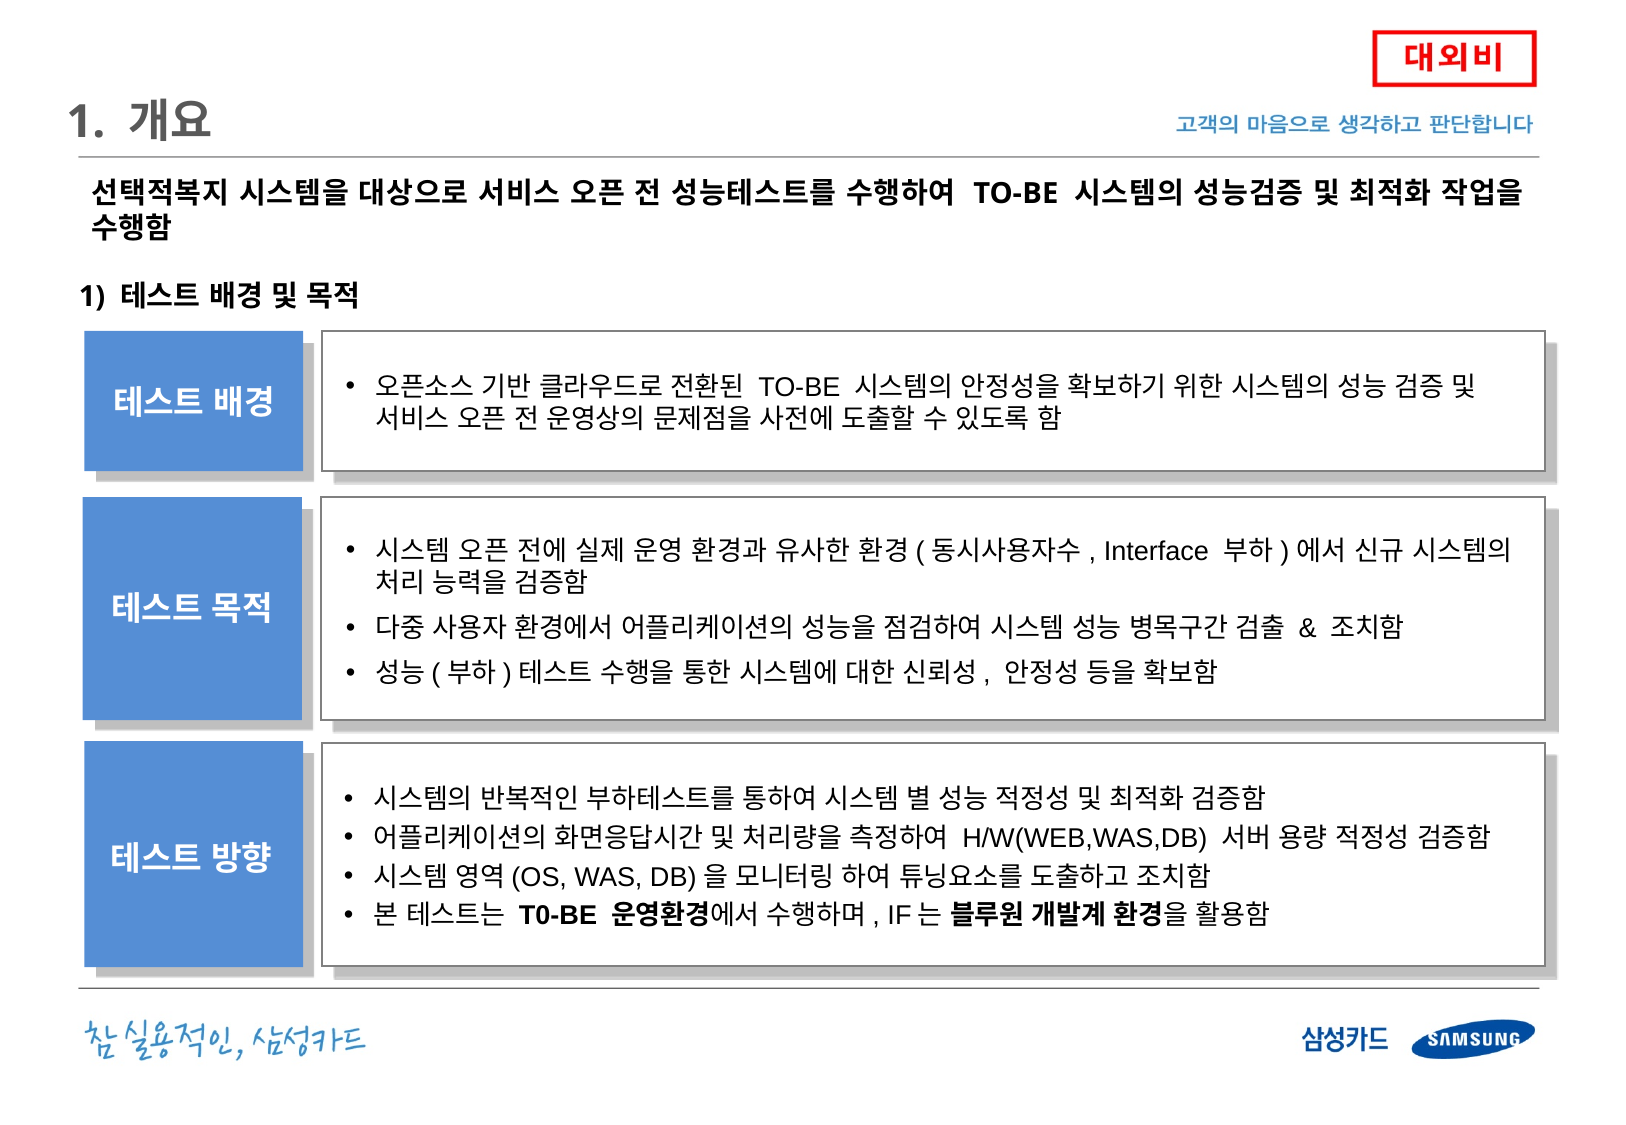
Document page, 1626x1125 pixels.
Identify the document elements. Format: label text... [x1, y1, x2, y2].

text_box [84, 329, 1546, 472]
text_box 1) 테스트 배경 및 목적 [56, 252, 1560, 320]
text_box 1. 개요 [51, 83, 1018, 152]
picture [0, 0, 1625, 1125]
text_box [79, 735, 1546, 979]
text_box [81, 496, 1546, 721]
text_box 선택적복지 시스템을 대상으로 서비스 오픈 전 성능테스트를 수행하여 TO-BE 시스템의 성능검증 및 최적화 작업을 수행함 [91, 167, 1525, 252]
